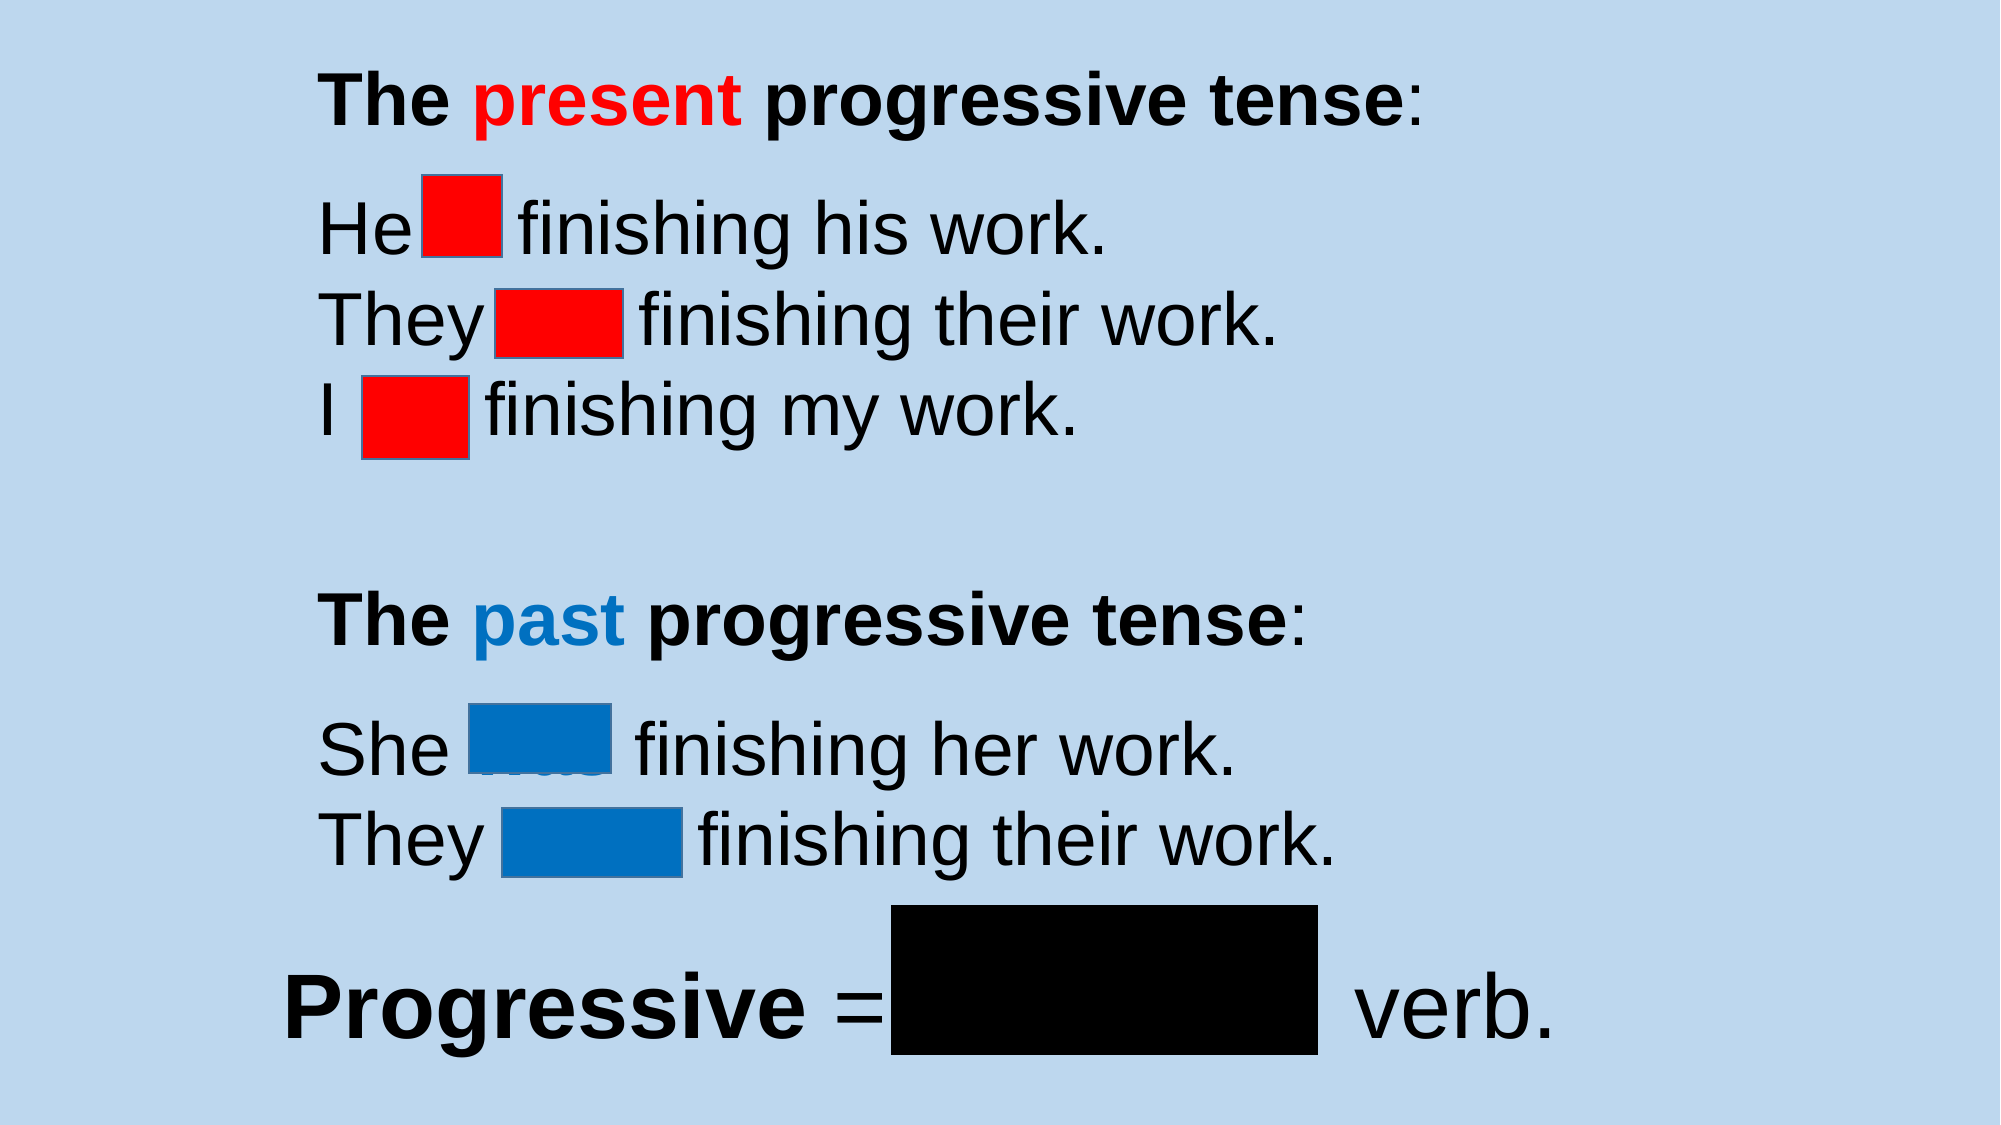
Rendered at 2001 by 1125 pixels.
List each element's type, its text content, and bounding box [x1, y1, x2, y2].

text_box [361, 375, 470, 460]
text_box The past progressive tense: She was finishing her work. They were finishing their work. [303, 562, 1650, 881]
text_box Progressive = to be verb. [267, 881, 1733, 1077]
text_box The present progressive tense: He is finishing his work. They are finishing their work. I am finishing my work. [303, 42, 1650, 458]
text_box [891, 905, 1318, 1055]
text_box [421, 174, 503, 258]
text_box [494, 288, 624, 359]
text_box [501, 807, 683, 878]
text_box [468, 703, 612, 774]
